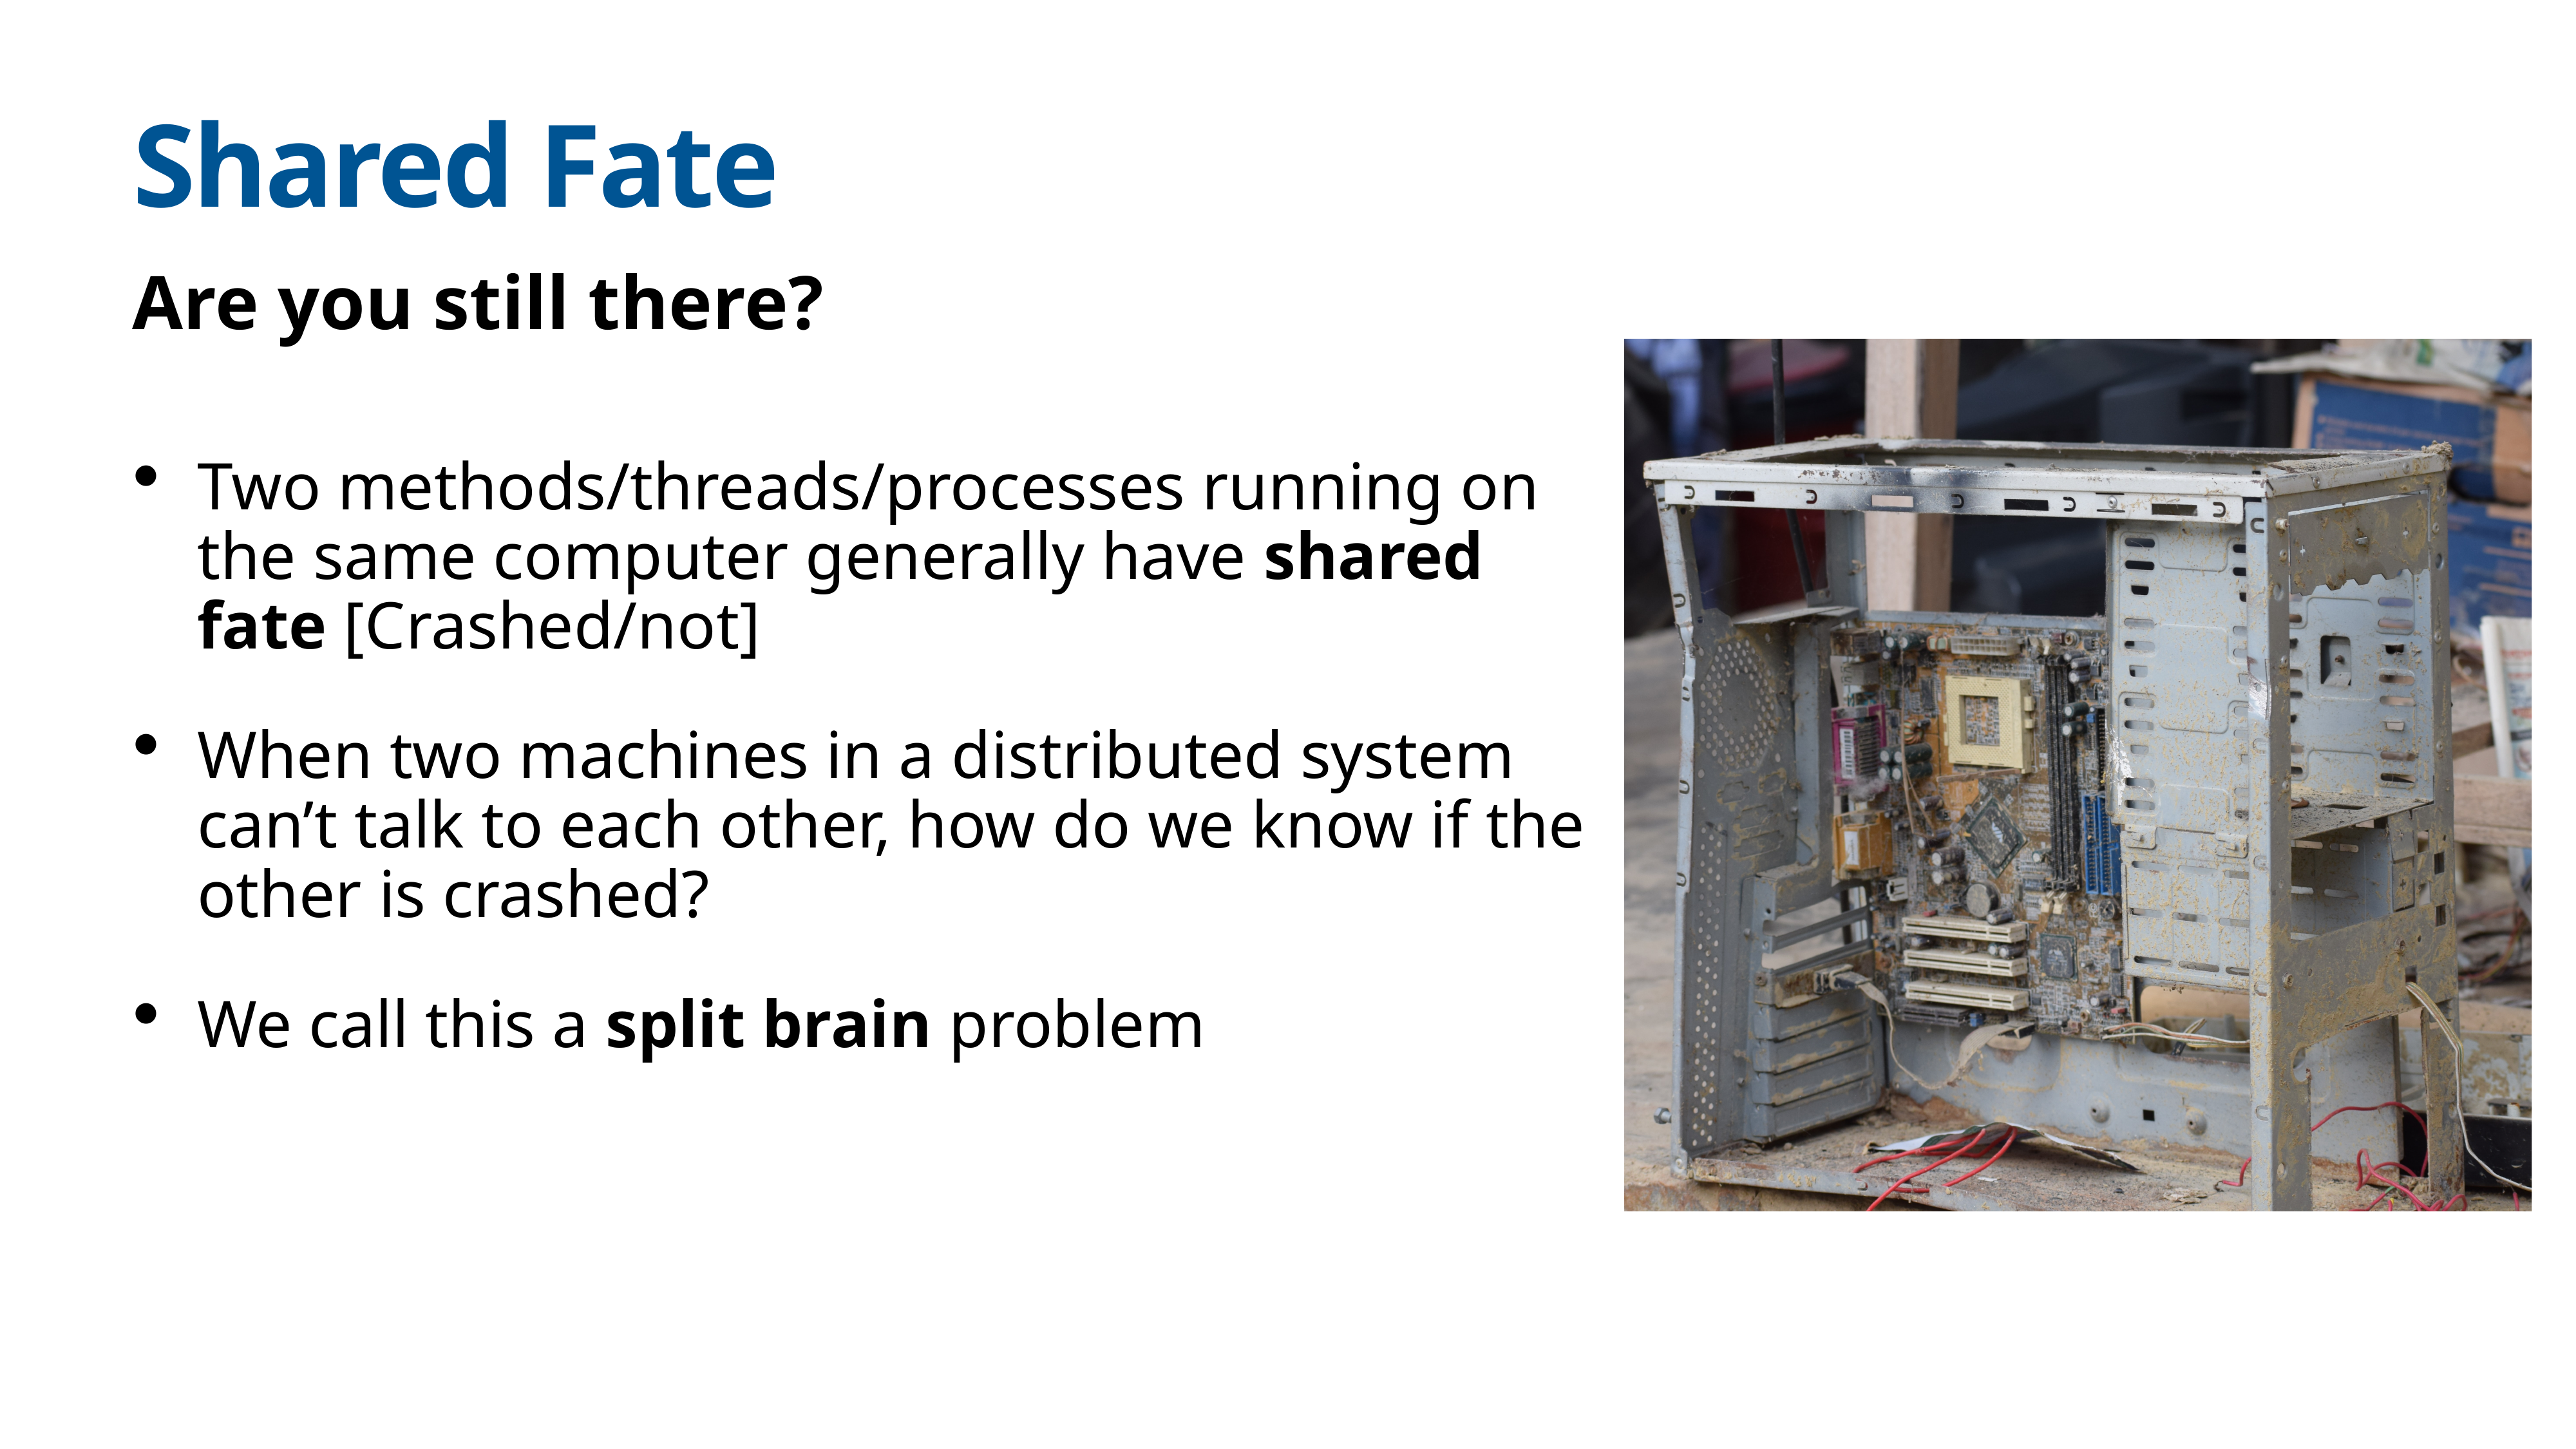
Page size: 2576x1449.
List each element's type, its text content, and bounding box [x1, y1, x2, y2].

list Are you still there? [127, 250, 2449, 350]
list Two methods/threads/processes running on the same computer generally have shared fate [Crashed/not] When two machines in a distributed system can’t talk to each other, how do we know if the other is crashed? We call this a split brain problem [127, 448, 1609, 1321]
picture [1624, 338, 2532, 1211]
title Shared Fate [127, 113, 2449, 250]
